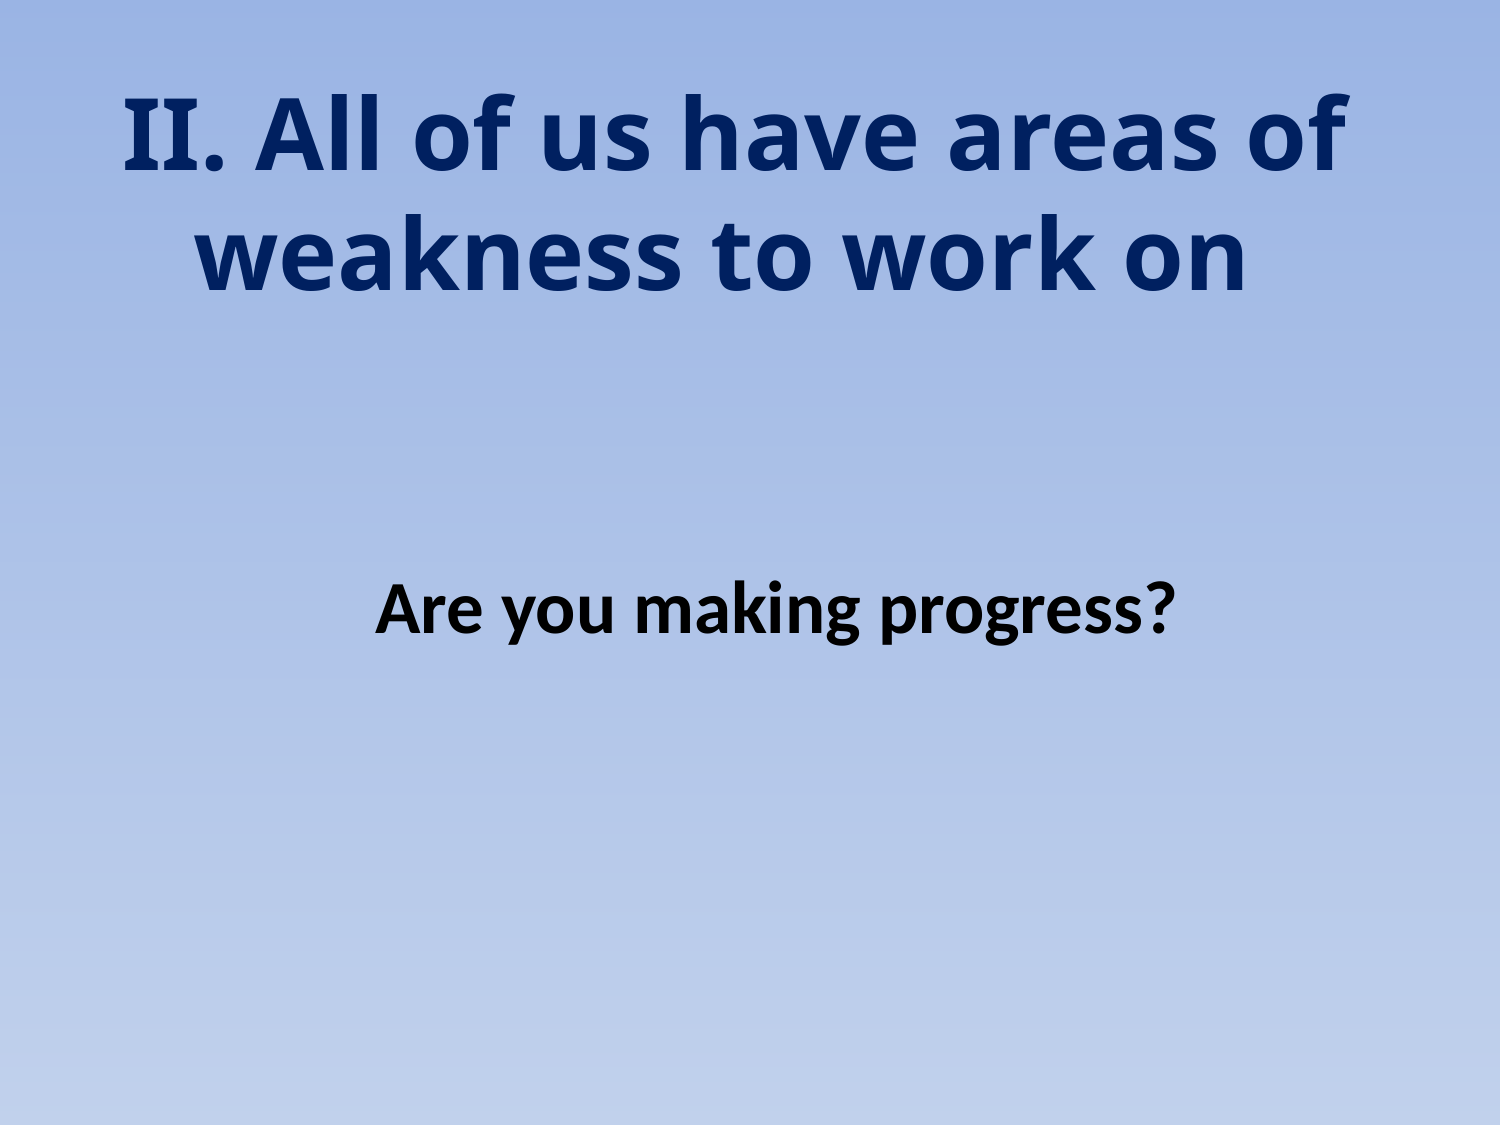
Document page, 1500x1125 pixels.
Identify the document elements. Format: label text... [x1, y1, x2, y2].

list Are you making progress? [360, 550, 1495, 1094]
title II. All of us have areas of weakness to work on [0, 0, 1471, 386]
